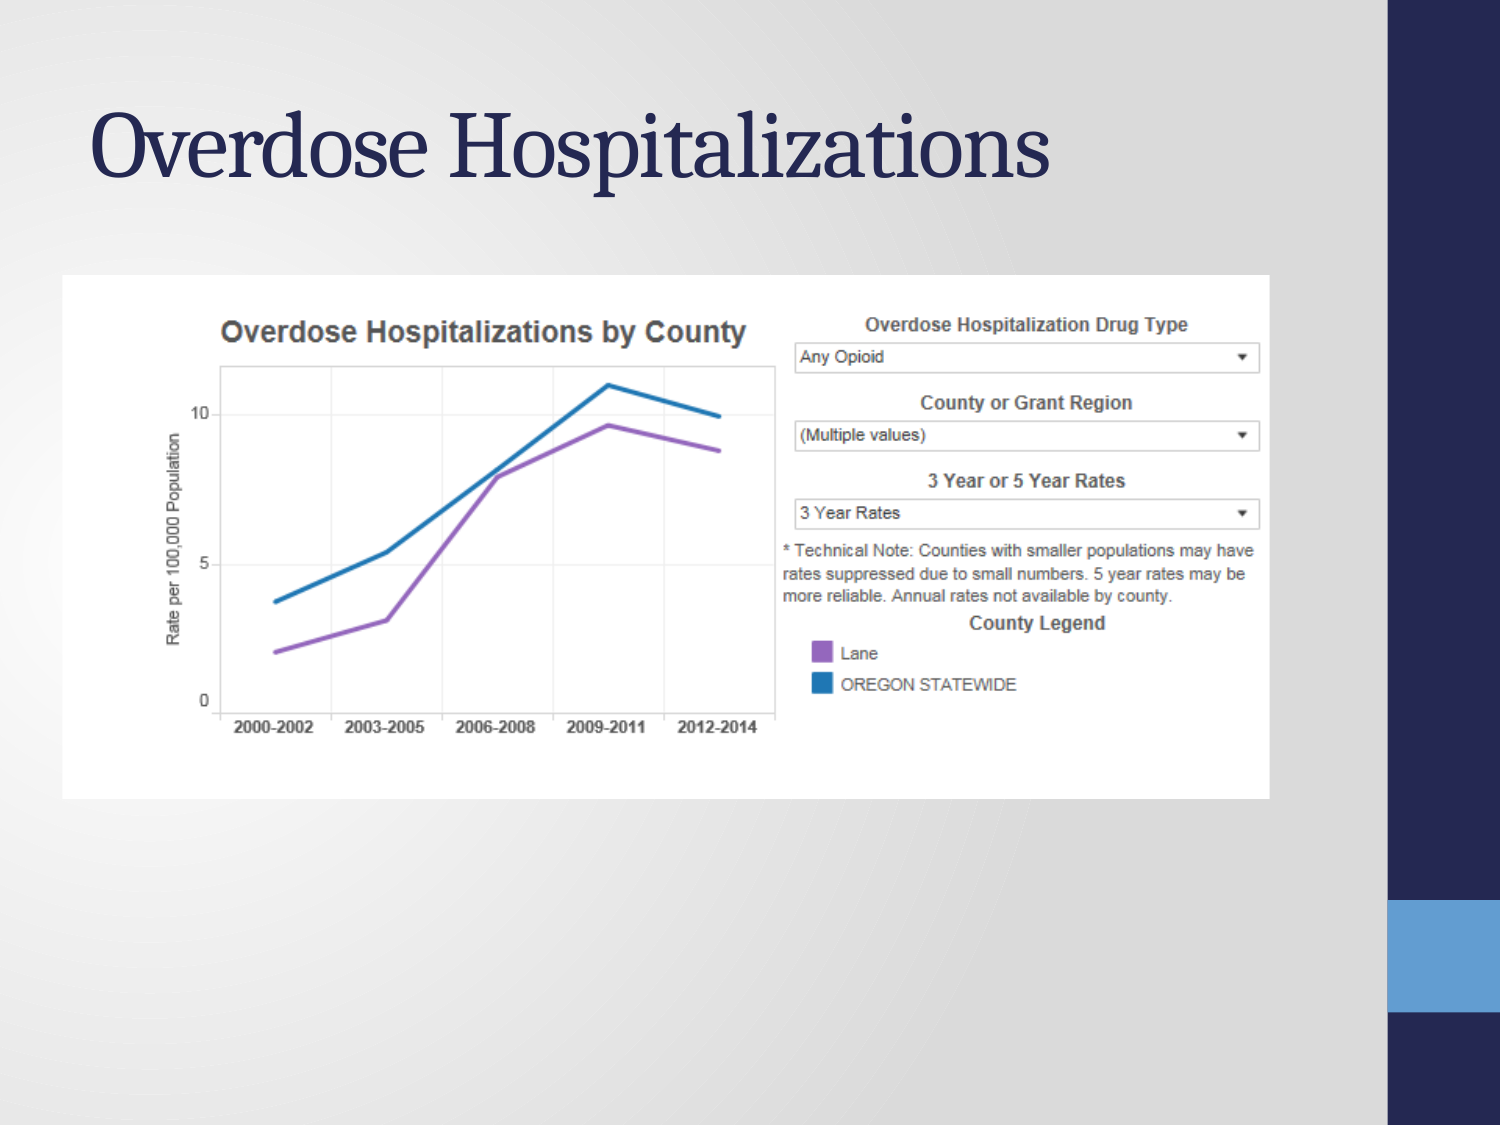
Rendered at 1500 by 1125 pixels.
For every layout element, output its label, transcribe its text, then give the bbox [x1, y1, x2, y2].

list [61, 274, 1271, 800]
title Overdose Hospitalizations [75, 45, 1325, 233]
